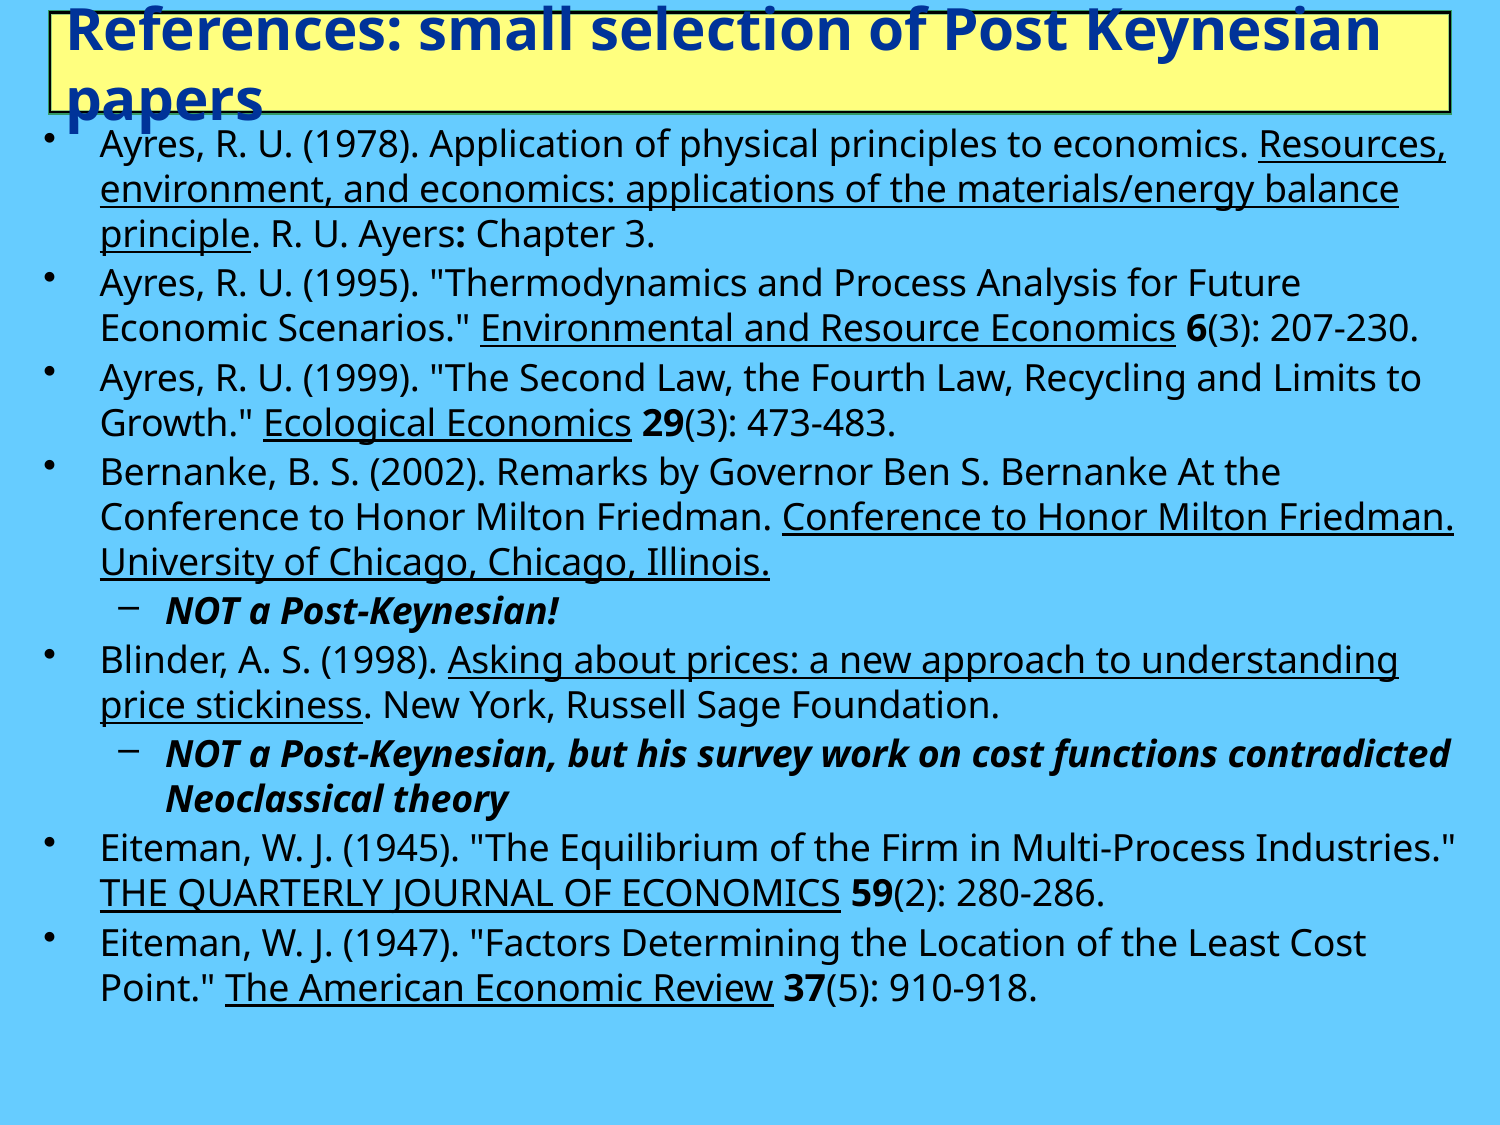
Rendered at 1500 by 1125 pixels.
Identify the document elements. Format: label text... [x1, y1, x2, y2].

list Ayres, R. U. (1978). Application of physical principles to economics. Resources, environment, and economics: applications of the materials/energy balance principle. R. U. Ayers: Chapter 3. Ayres, R. U. (1995). "Thermodynamics and Process Analysis for Future Economic Scenarios." Environmental and Resource Economics 6(3): 207-230. Ayres, R. U. (1999). "The Second Law, the Fourth Law, Recycling and Limits to Growth." Ecological Economics 29(3): 473-483. Bernanke, B. S. (2002). Remarks by Governor Ben S. Bernanke At the Conference to Honor Milton Friedman. Conference to Honor Milton Friedman. University of Chicago, Chicago, Illinois. NOT a Post-Keynesian! Blinder, A. S. (1998). Asking about prices: a new approach to understanding price stickiness. New York, Russell Sage Foundation. NOT a Post-Keynesian, but his survey work on cost functions contradicted Neoclassical theory Eiteman, W. J. (1945). "The Equilibrium of the Firm in Multi-Process Industries." THE QUARTERLY JOURNAL OF ECONOMICS 59(2): 280-286. Eiteman, W. J. (1947). "Factors Determining the Location of the Least Cost Point." The American Economic Review 37(5): 910-918. [37, 112, 1475, 1063]
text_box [146, 6, 162, 10]
title References: small selection of Post Keynesian papers [49, 11, 1451, 112]
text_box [912, 6, 928, 10]
